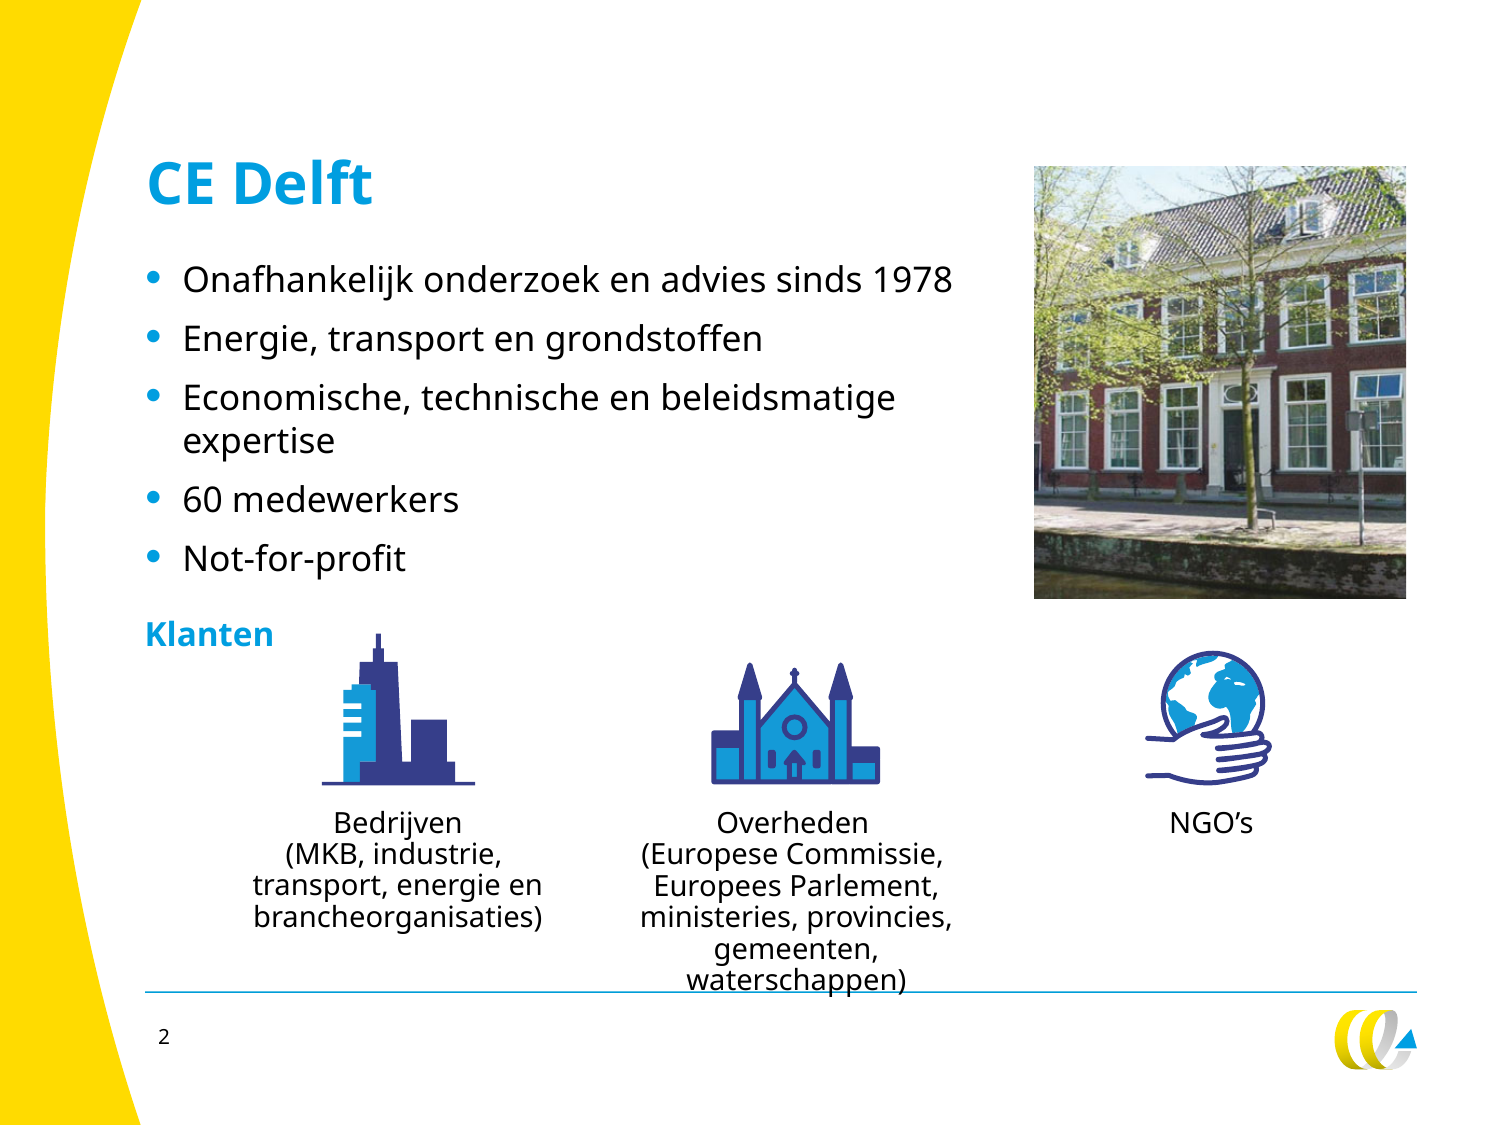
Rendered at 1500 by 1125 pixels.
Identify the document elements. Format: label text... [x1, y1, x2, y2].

list Onafhankelijk onderzoek en advies sinds 1978 Energie, transport en grondstoffen Economische, technische en beleidsmatige expertise 60 medewerkers Not-for-profit [144, 256, 1016, 581]
picture [1033, 165, 1407, 599]
slide_number 2 [119, 1023, 170, 1059]
list Klanten [144, 617, 340, 651]
picture [1334, 1010, 1412, 1070]
list Overheden (Europese Commissie, Europees Parlement, ministeries, provincies, gemeenten, waterschappen) [602, 807, 985, 945]
list NGO’s [1017, 807, 1400, 945]
title CE Delft [146, 78, 1018, 217]
list Bedrijven (MKB, industrie, transport, energie en brancheorganisaties) [202, 807, 588, 945]
